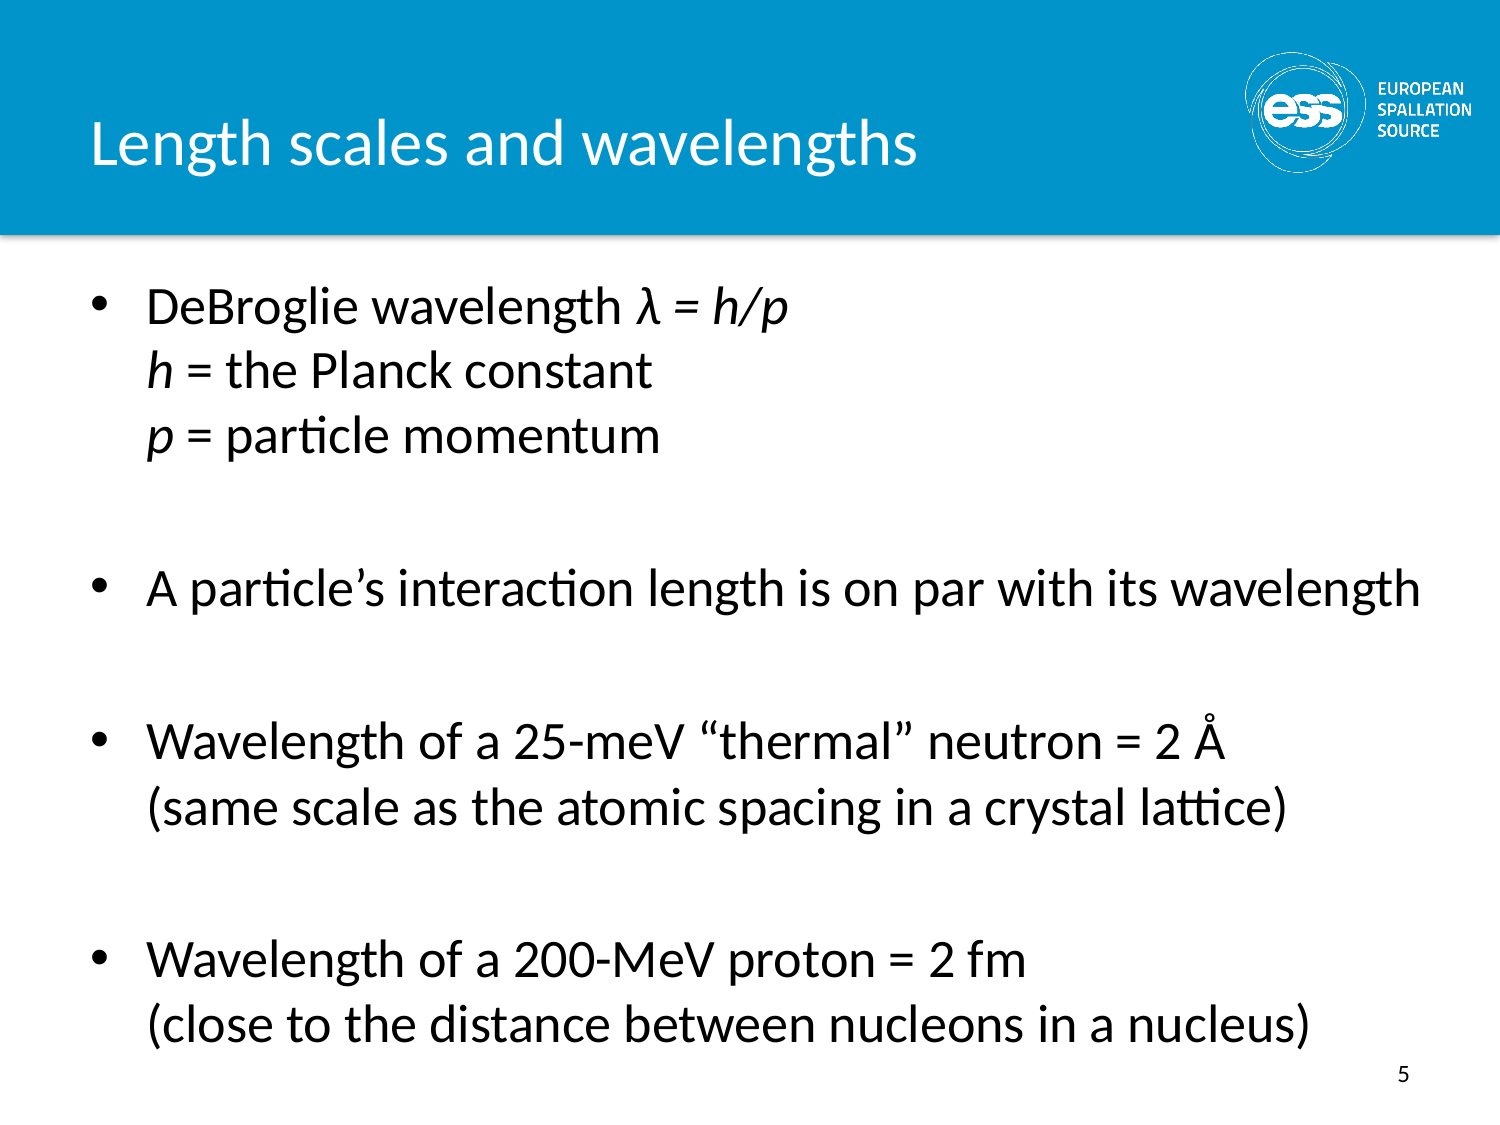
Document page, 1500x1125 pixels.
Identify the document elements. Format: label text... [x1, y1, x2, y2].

picture [1423, 83, 1430, 94]
picture [1422, 125, 1428, 134]
picture [1443, 86, 1450, 93]
picture [1409, 104, 1415, 115]
list DeBroglie wavelength λ = h/p h = the Planck constant p = particle momentum A particle’s interaction length is on par with its wavelength Wavelength of a 25-meV “thermal” neutron = 2 Å (same scale as the atomic spacing in a crystal lattice) Wavelength of a 200-MeV proton = 2 fm (close to the distance between nucleons in a nucleus) [75, 262, 1459, 1071]
picture [1432, 125, 1438, 136]
picture [1389, 104, 1393, 115]
slide_number 5 [1074, 1042, 1425, 1103]
picture [1400, 83, 1407, 94]
picture [1418, 104, 1423, 115]
picture [1454, 83, 1458, 94]
picture [1379, 83, 1385, 94]
picture [1264, 94, 1342, 127]
title Length scales and wavelengths [75, 45, 1247, 233]
picture [1398, 109, 1406, 115]
picture [1436, 104, 1444, 115]
